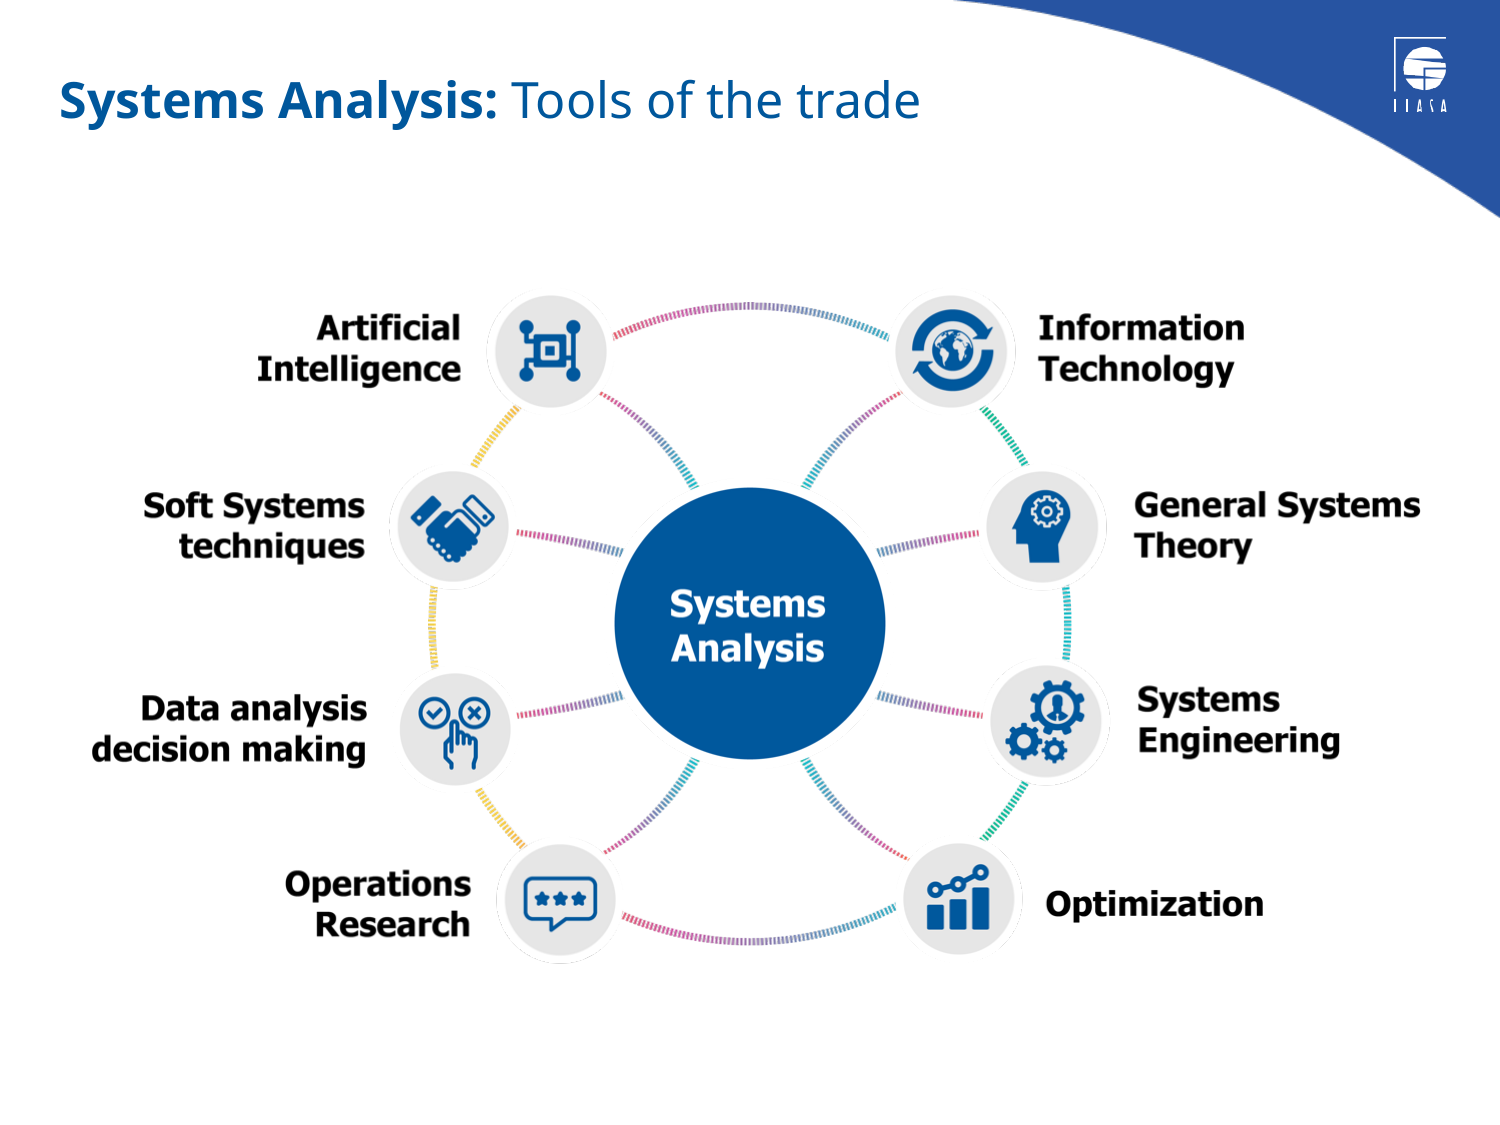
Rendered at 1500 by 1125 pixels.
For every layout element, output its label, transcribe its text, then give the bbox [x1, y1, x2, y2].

text_box Systems Analysis: Tools of the trade [44, 30, 1288, 136]
picture [0, 0, 1500, 1125]
